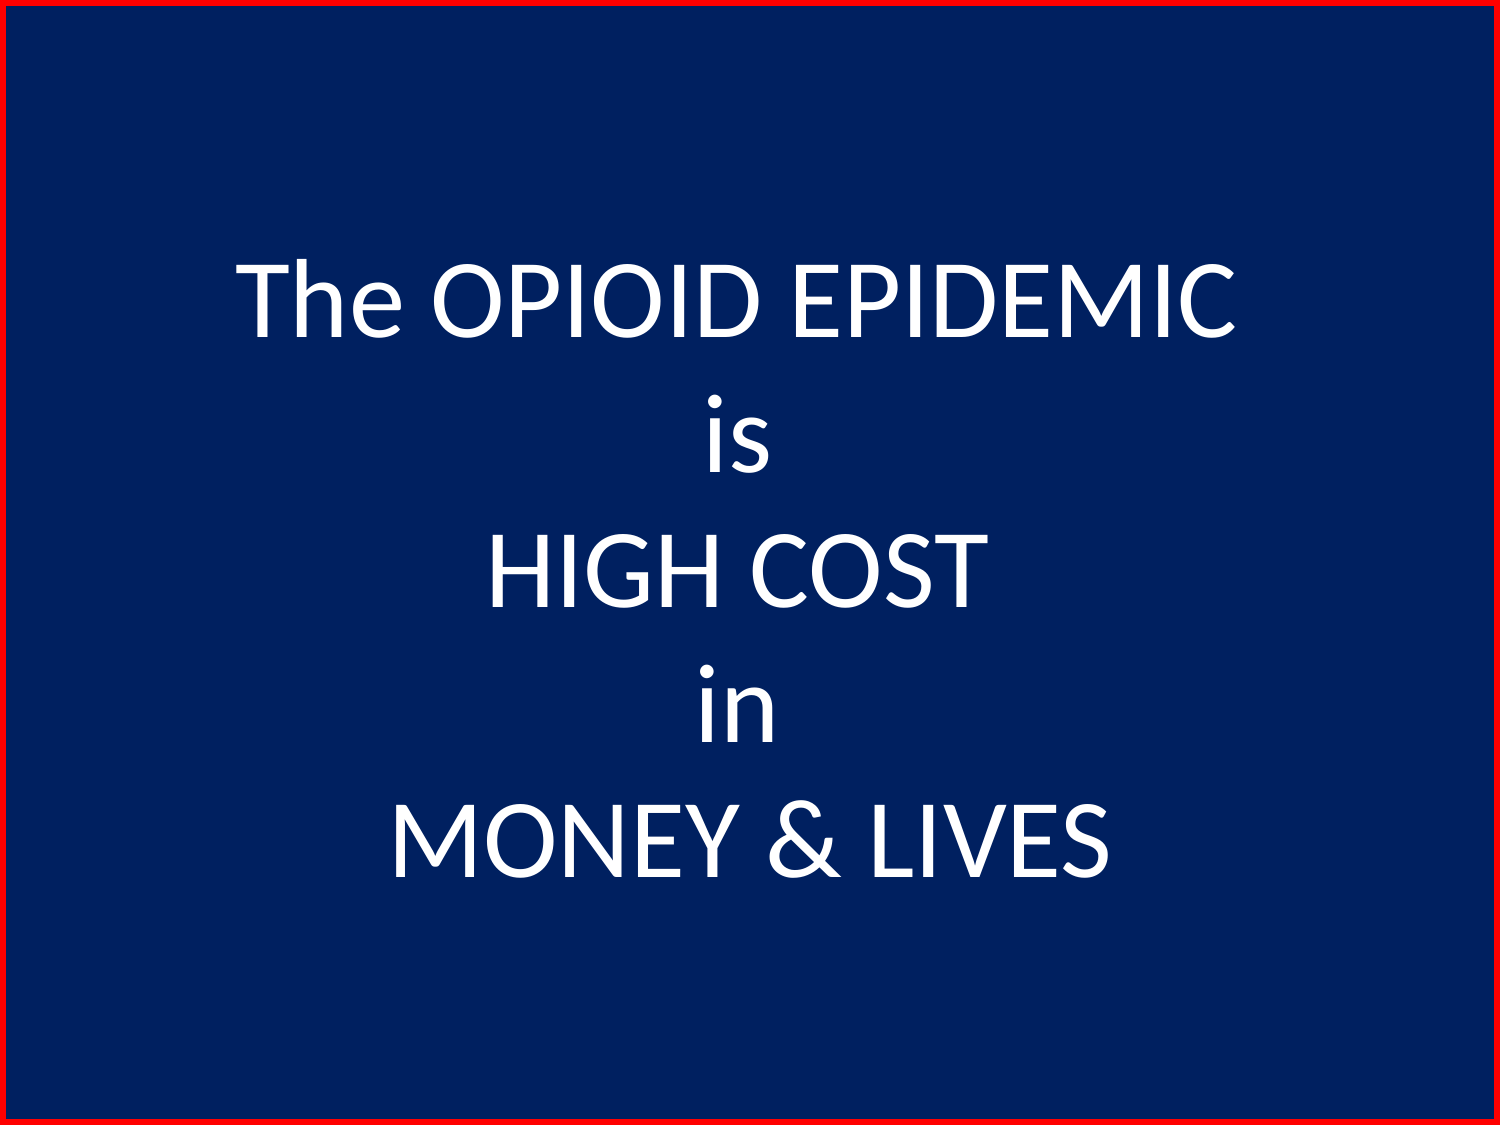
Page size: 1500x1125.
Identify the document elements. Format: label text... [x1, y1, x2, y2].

title The OPIOID EPIDEMIC is HIGH COST in MONEY & LIVES [0, 0, 1500, 1125]
